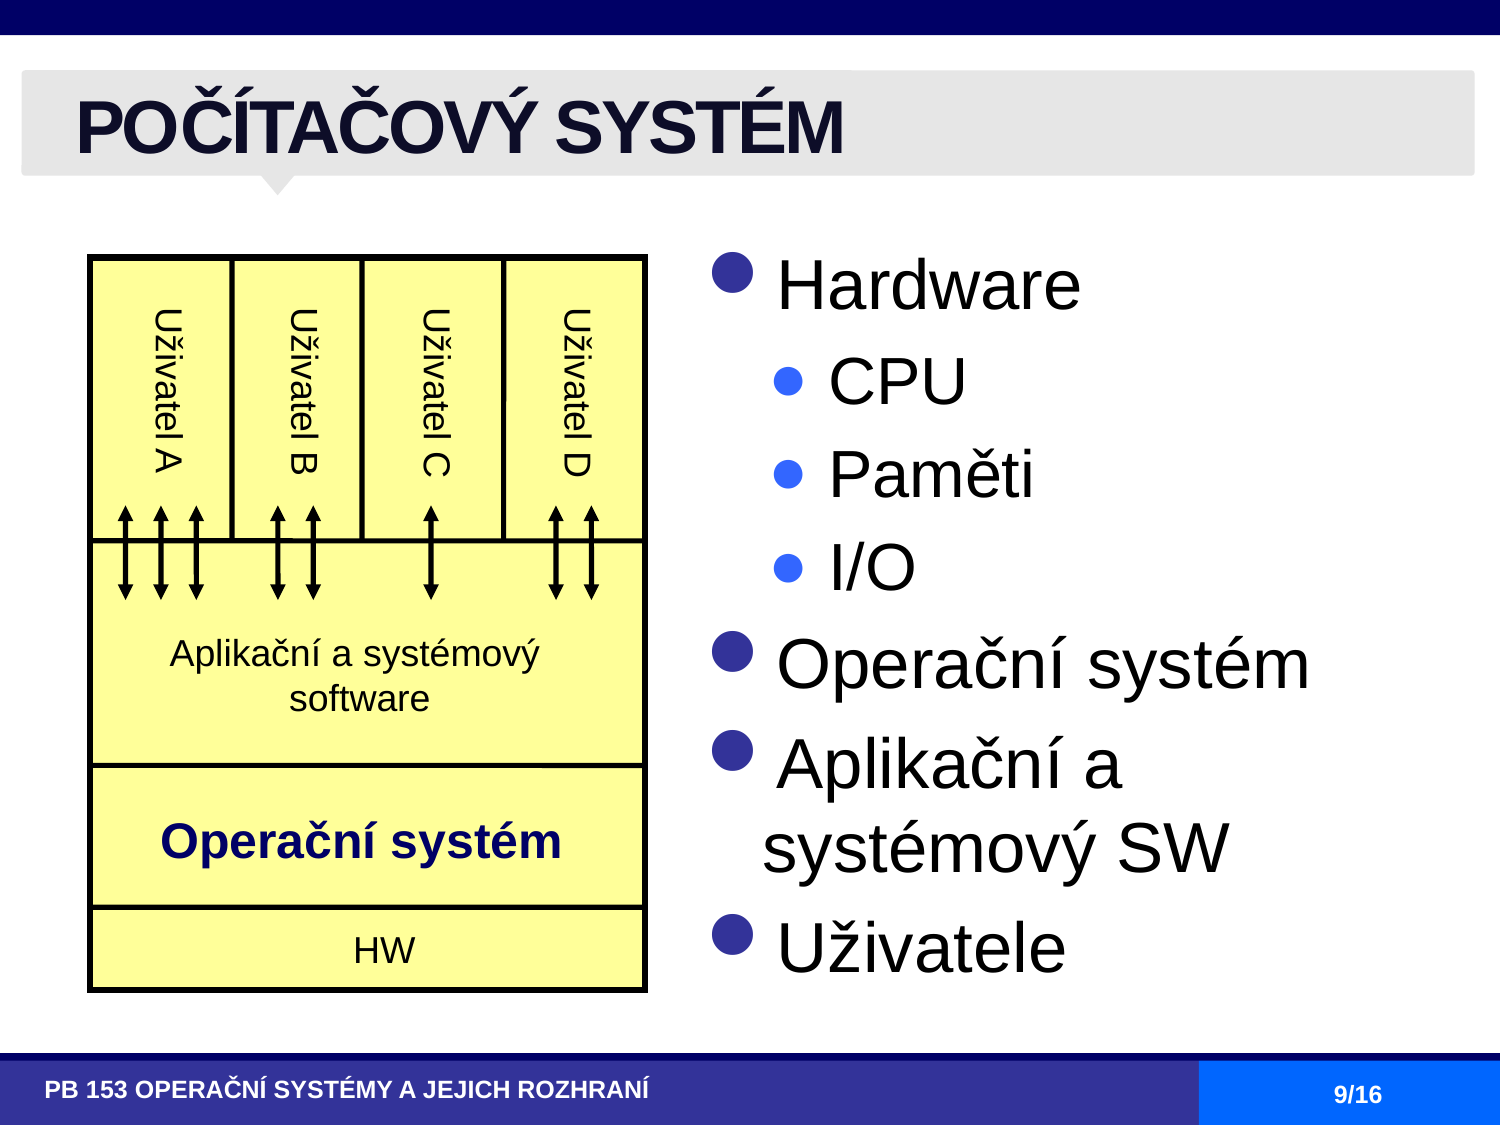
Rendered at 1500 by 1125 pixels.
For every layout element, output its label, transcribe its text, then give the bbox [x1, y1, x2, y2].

text_box Uživatel B [260, 292, 337, 479]
text_box [424, 505, 438, 601]
title POČÍTAČOVÝ SYSTÉM [74, 44, 1471, 209]
text_box [119, 505, 132, 601]
text_box [90, 257, 232, 540]
text_box [90, 766, 646, 907]
text_box [90, 908, 646, 990]
text_box Operační systém [137, 800, 587, 876]
text_box [549, 505, 563, 601]
text_box Uživatel C [392, 292, 469, 481]
text_box HW [338, 918, 431, 979]
text_box [90, 541, 646, 765]
text_box [271, 505, 285, 601]
text_box [233, 257, 503, 540]
text_box Aplikační a systémový software [154, 621, 566, 727]
text_box Uživatel A [125, 292, 201, 477]
footer PB 153 OPERAČNÍ SYSTÉMY A JEJICH ROZHRANÍ [29, 1065, 1200, 1125]
text_box [154, 505, 168, 601]
text_box [504, 257, 646, 540]
text_box Uživatel D [533, 292, 610, 481]
text_box [307, 505, 320, 601]
text_box [585, 505, 598, 601]
text_box Hardware CPU Paměti I/O Operační systém Aplikační a systémový SW Uživatele [691, 231, 1465, 1024]
text_box [190, 505, 203, 601]
